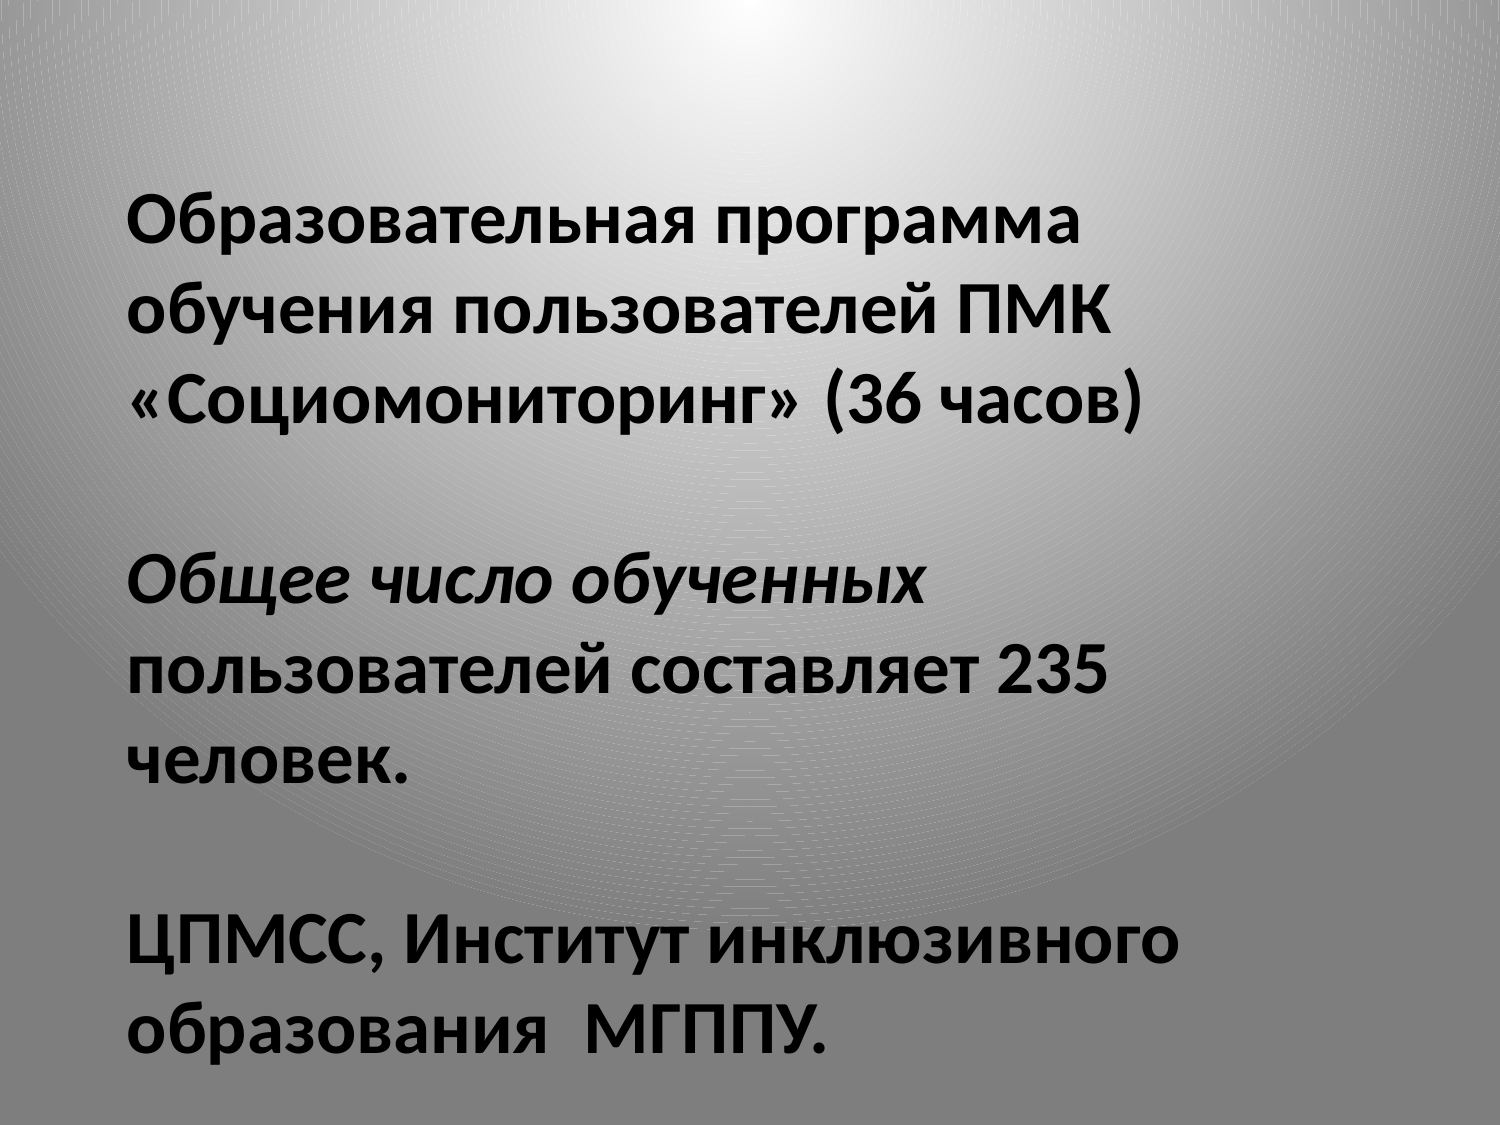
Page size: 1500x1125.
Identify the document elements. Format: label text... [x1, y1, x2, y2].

text_box Образовательная программа обучения пользователей ПМК «Социомониторинг» (36 часов) Общее число обученных пользователей составляет 235 человек. ЦПМСС, Институт инклюзивного образования МГППУ. [112, 160, 1376, 1125]
